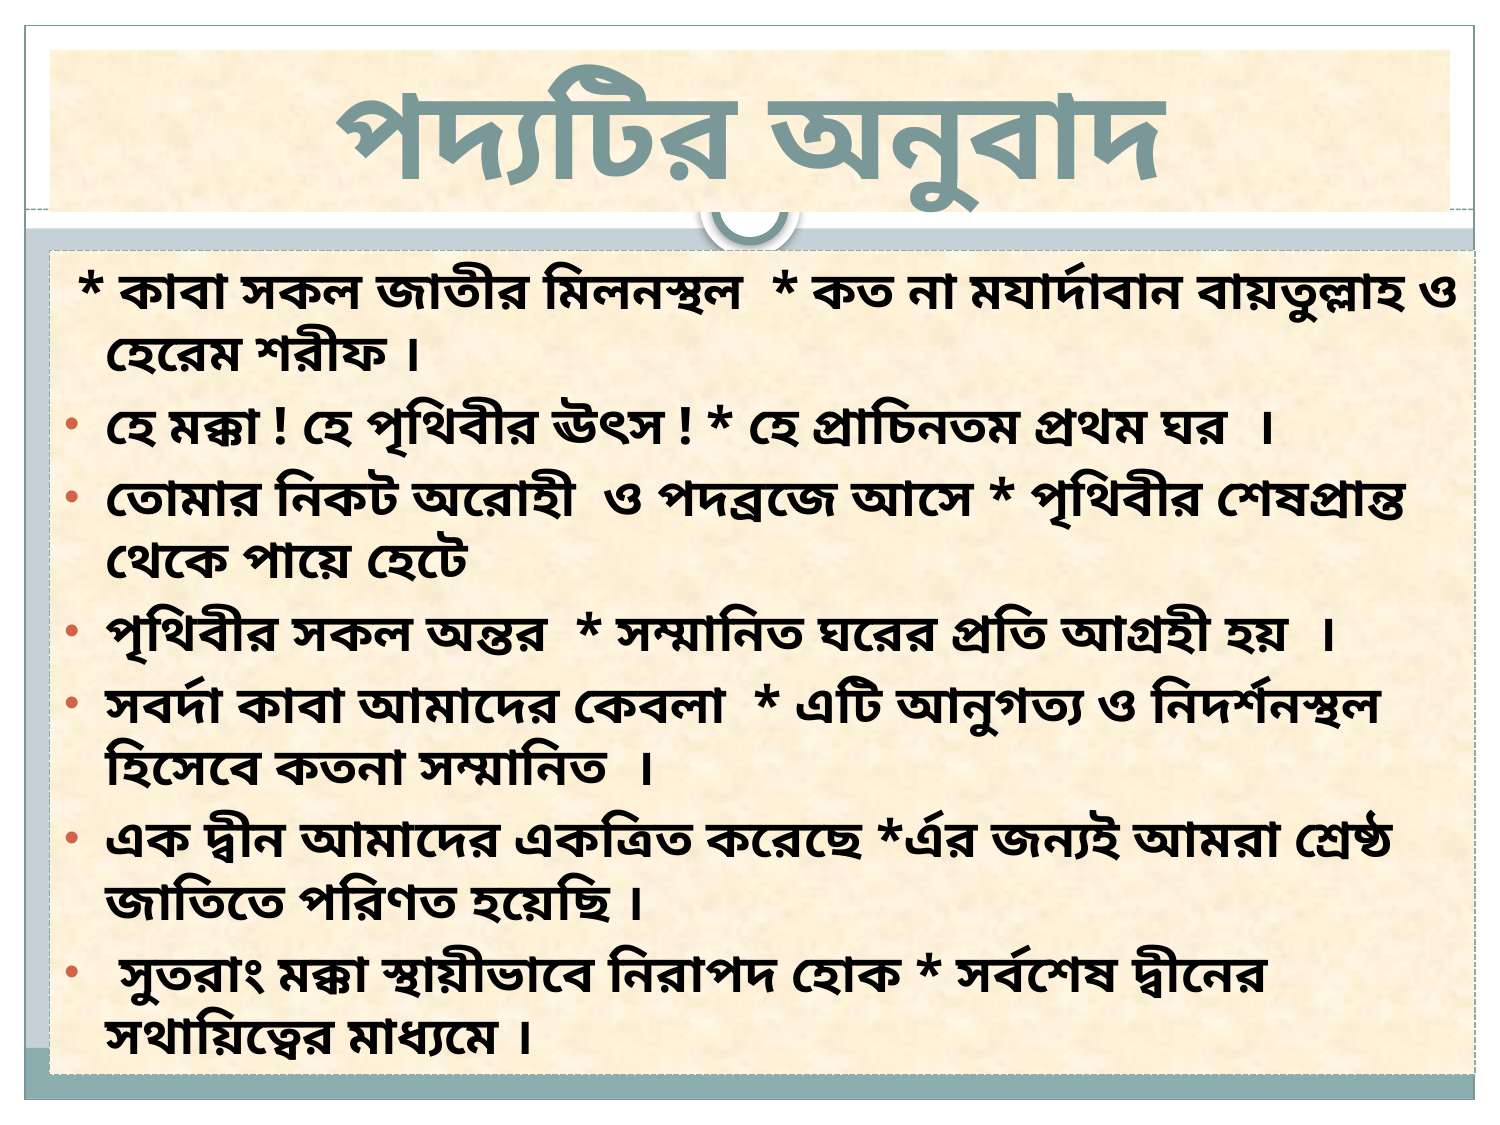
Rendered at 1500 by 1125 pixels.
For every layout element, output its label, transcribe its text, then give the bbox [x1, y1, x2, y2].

list * কাবা সকল জাতীর মিলনস্থল * কত না মযার্দাবান বায়তুল্লাহ ও হেরেম শরীফ । হে মক্কা ! হে পৃথিবীর ঊৎস ! * হে প্রাচিনতম প্রথম ঘর । তোমার নিকট অরোহী ও পদব্রজে আসে * পৃথিবীর শেষপ্রান্ত থেকে পায়ে হেটে পৃথিবীর সকল অন্তর * সম্মানিত ঘরের প্রতি আগ্রহী হয় । সবর্দা কাবা আমাদের কেবলা * এটি আনুগত্য ও নিদর্শনস্থল হিসেবে কতনা সম্মানিত । এক দ্বীন আমাদের একত্রিত করেছে *র্এর জন্যই আমরা শ্রেষ্ঠ জাতিতে পরিণত হয়েছি । সুতরাং মক্কা স্থায়ীভাবে নিরাপদ হোক * সর্বশেষ দ্বীনের সথায়িত্বের মাধ্যমে । [49, 250, 1476, 1076]
title পদ্যটির অনুবাদ [50, 50, 1450, 212]
